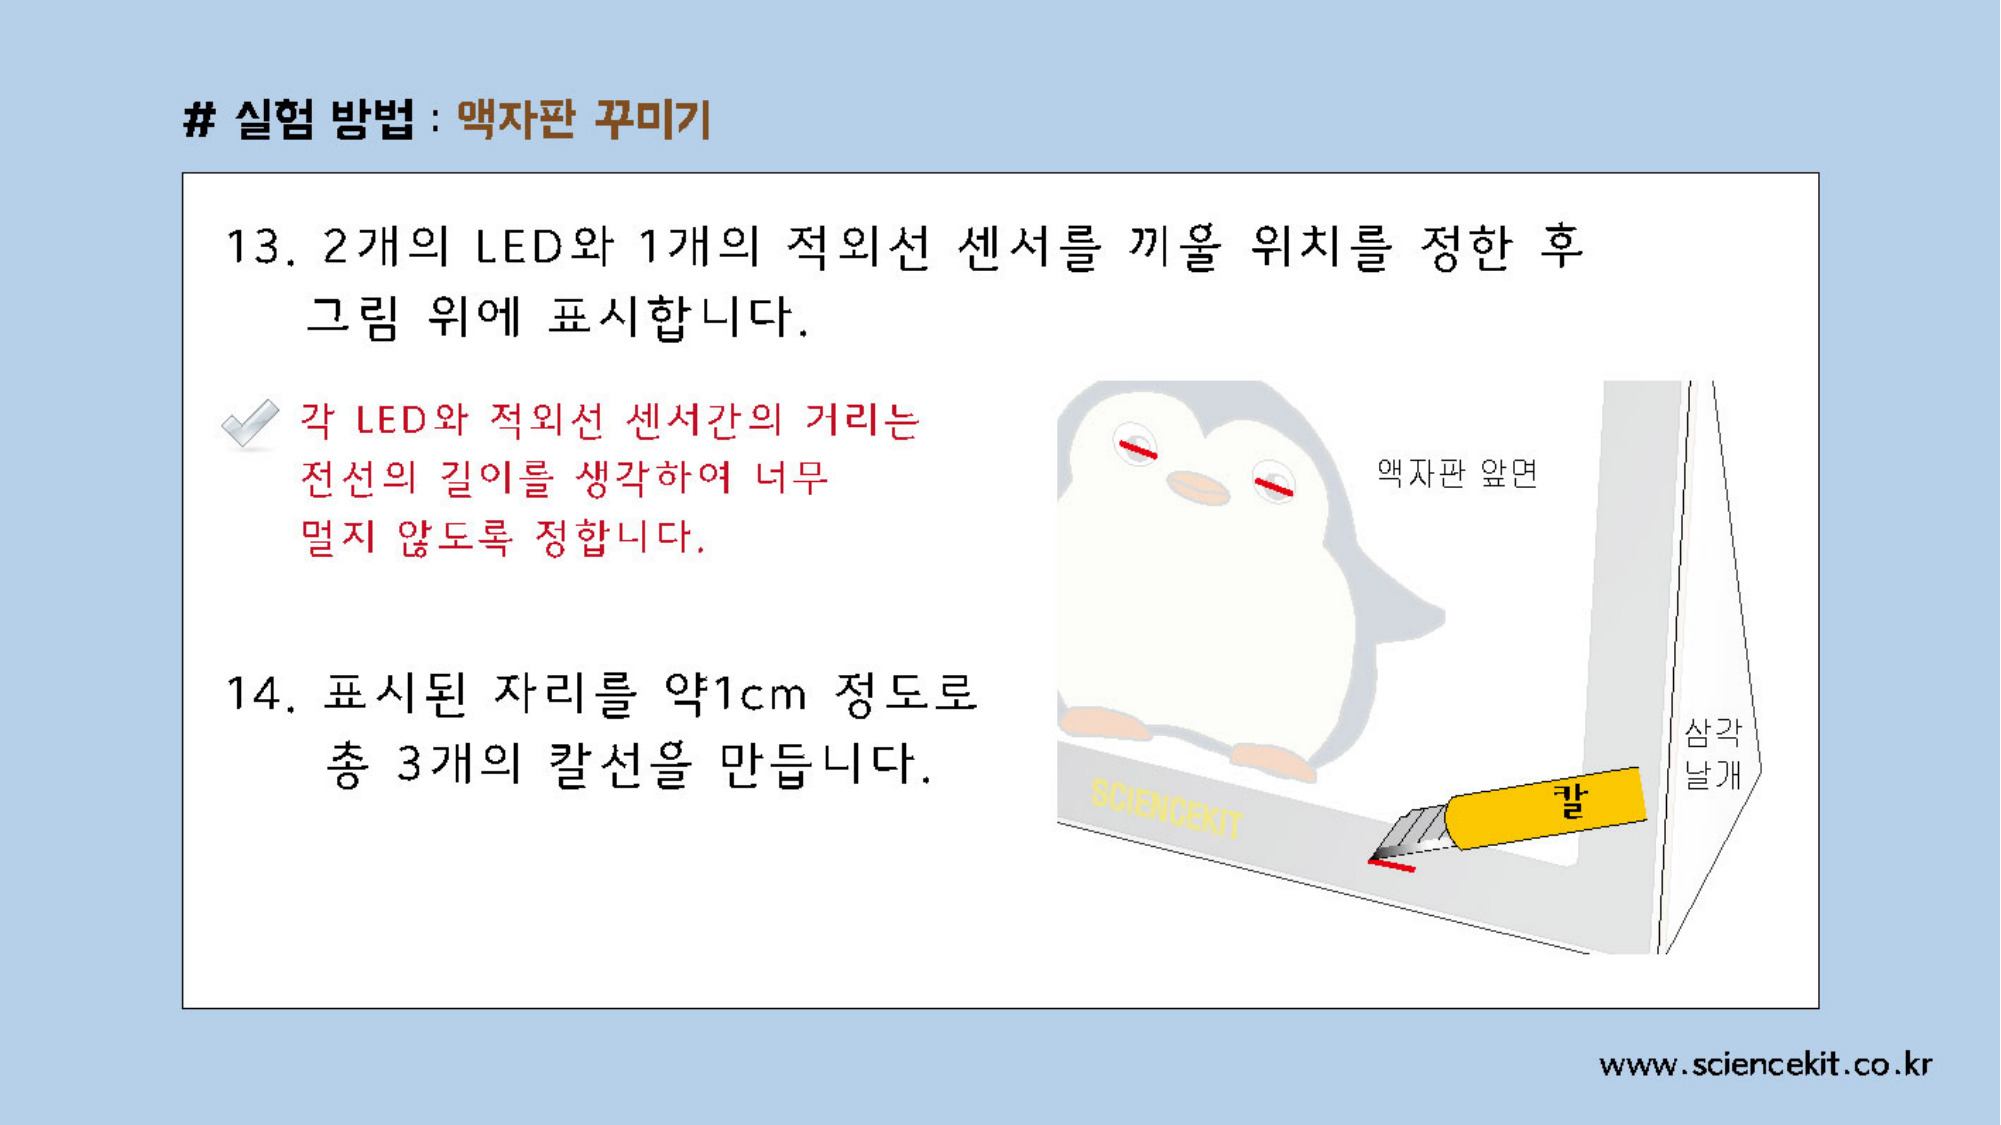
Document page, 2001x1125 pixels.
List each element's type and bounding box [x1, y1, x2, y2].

list [0, 0, 2000, 1125]
